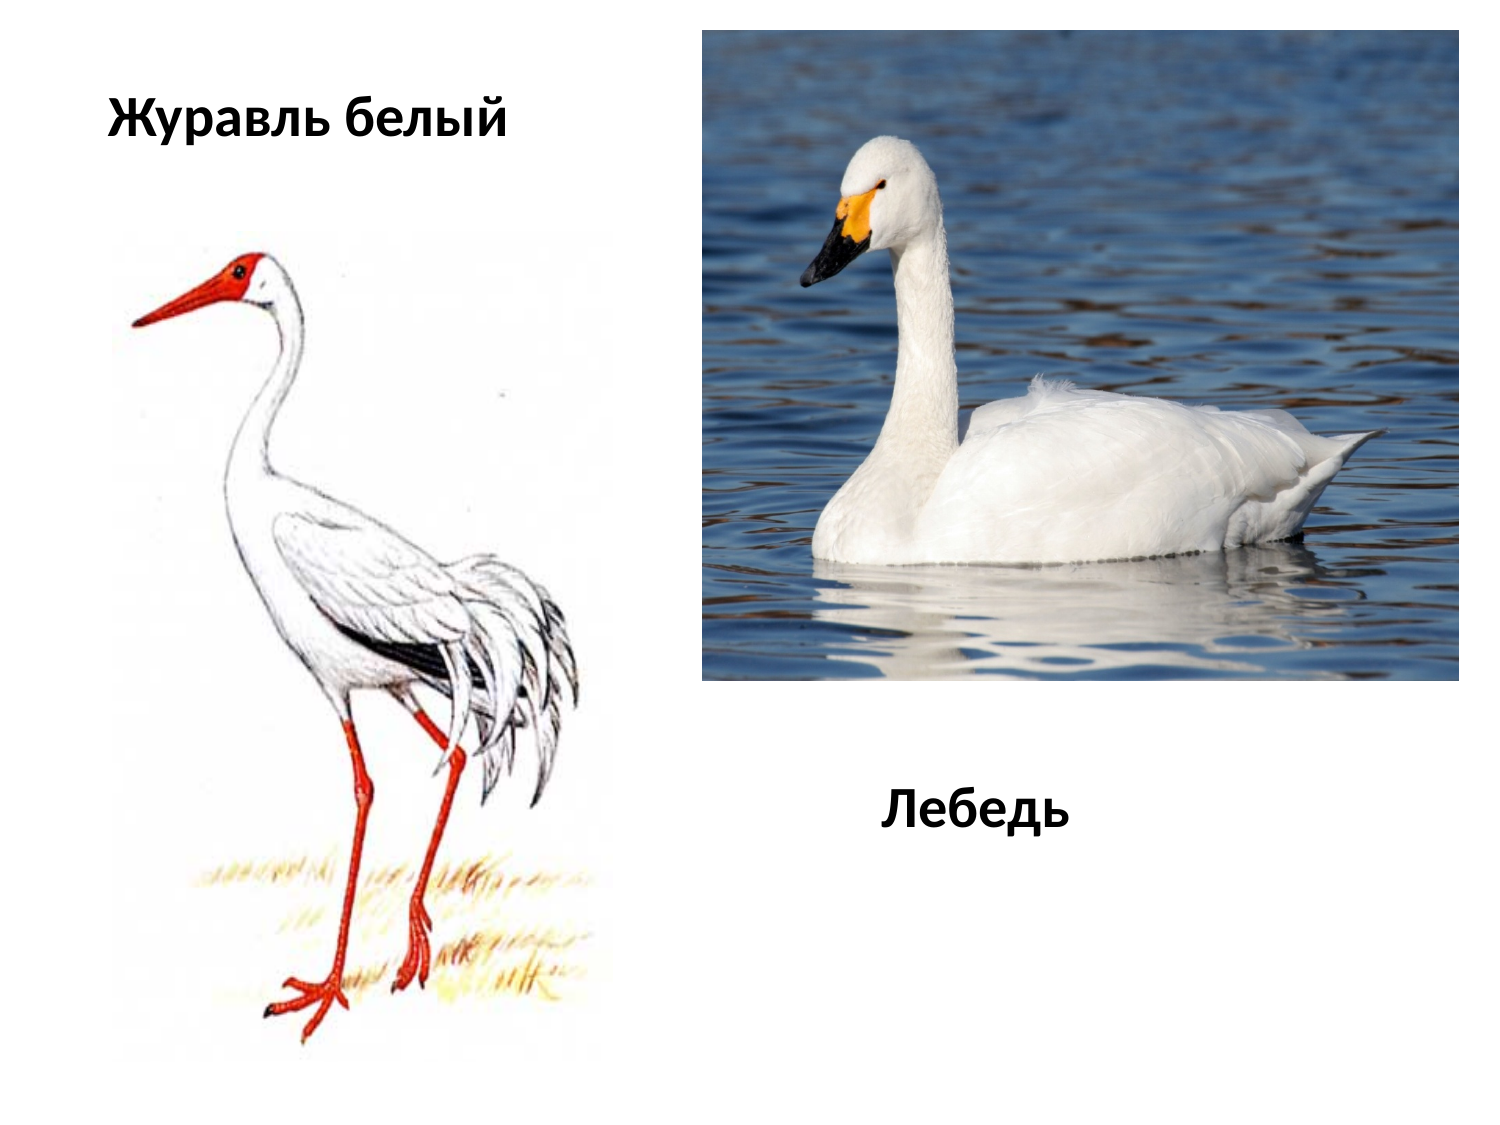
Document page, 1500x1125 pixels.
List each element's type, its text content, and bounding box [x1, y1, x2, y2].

picture [702, 30, 1459, 681]
picture [111, 231, 613, 1062]
text_box Лебедь [867, 761, 1430, 847]
text_box Журавль белый [93, 70, 551, 156]
